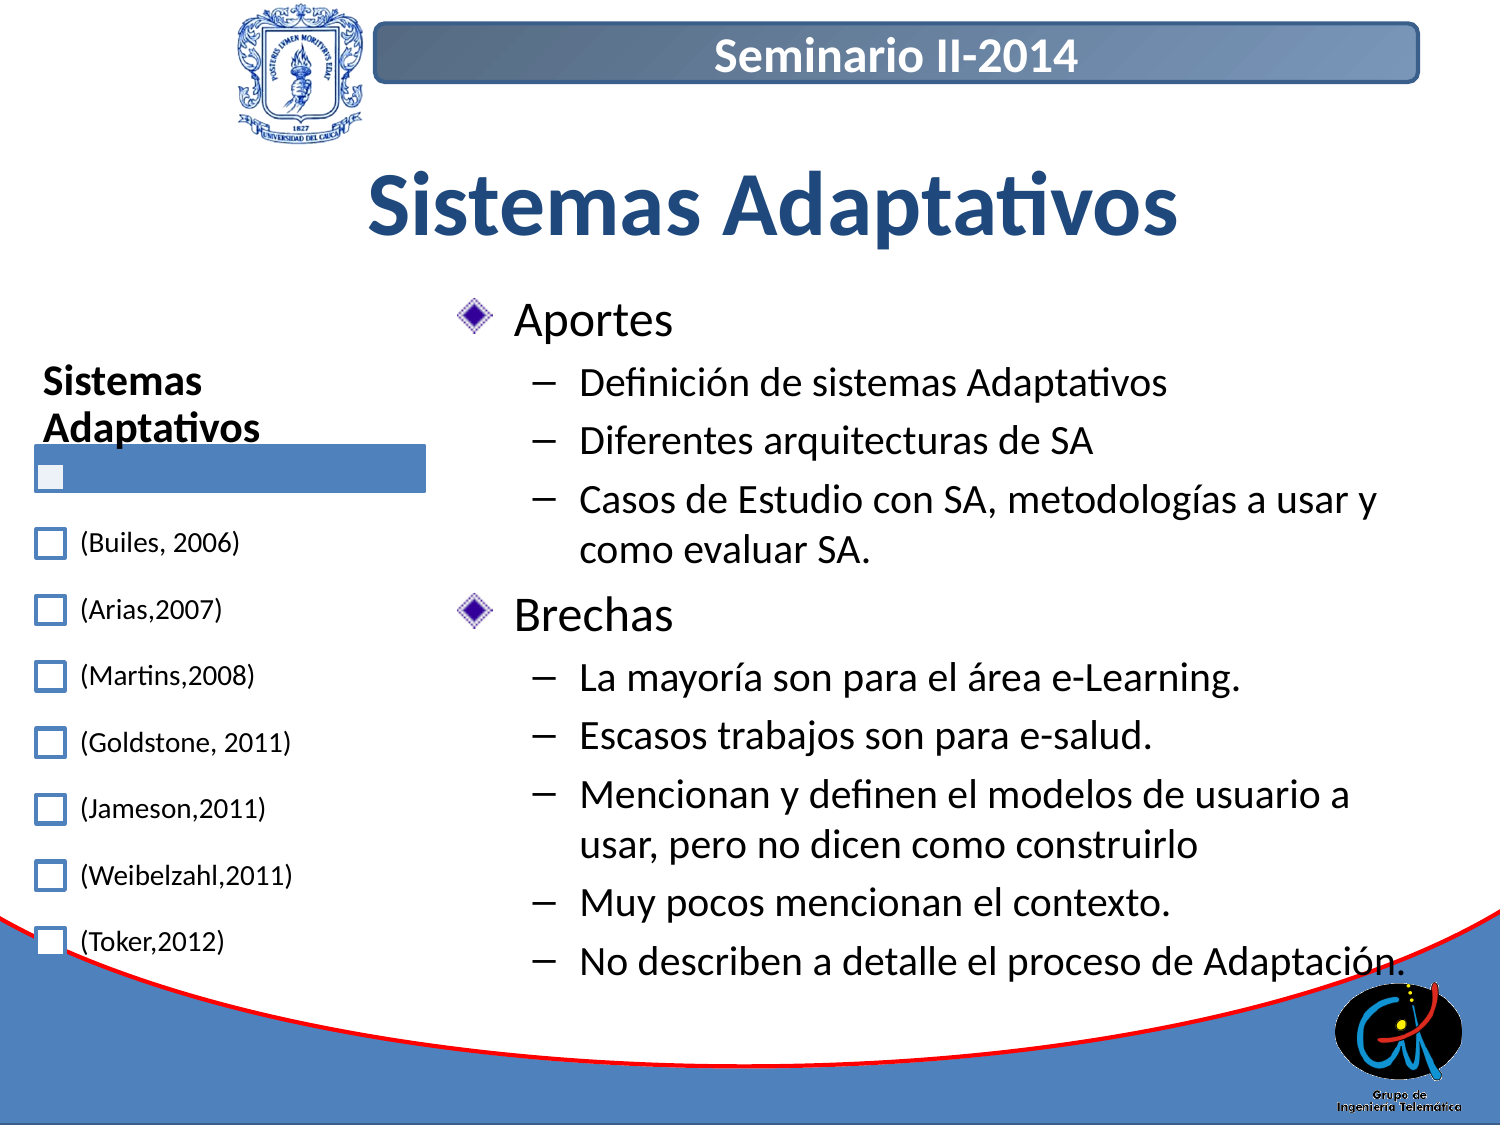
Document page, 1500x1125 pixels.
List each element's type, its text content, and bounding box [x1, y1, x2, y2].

picture [1335, 982, 1462, 1113]
title Sistemas Adaptativos [175, 105, 1372, 294]
picture [234, 0, 365, 105]
picture [479, 593, 493, 629]
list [0, 349, 479, 977]
text_box Aportes Definición de sistemas Adaptativos Diferentes arquitecturas de SA Casos de Estudio con SA, metodologías a usar y como evaluar SA. Brechas La mayoría son para el área e-Learning. Escasos trabajos son para e-salud. Mencionan y definen el modelos de usuario a usar, pero no dicen como construirlo Muy pocos mencionan el contexto. No describen a detalle el proceso de Adaptación. [442, 278, 1425, 1015]
picture [457, 298, 493, 334]
